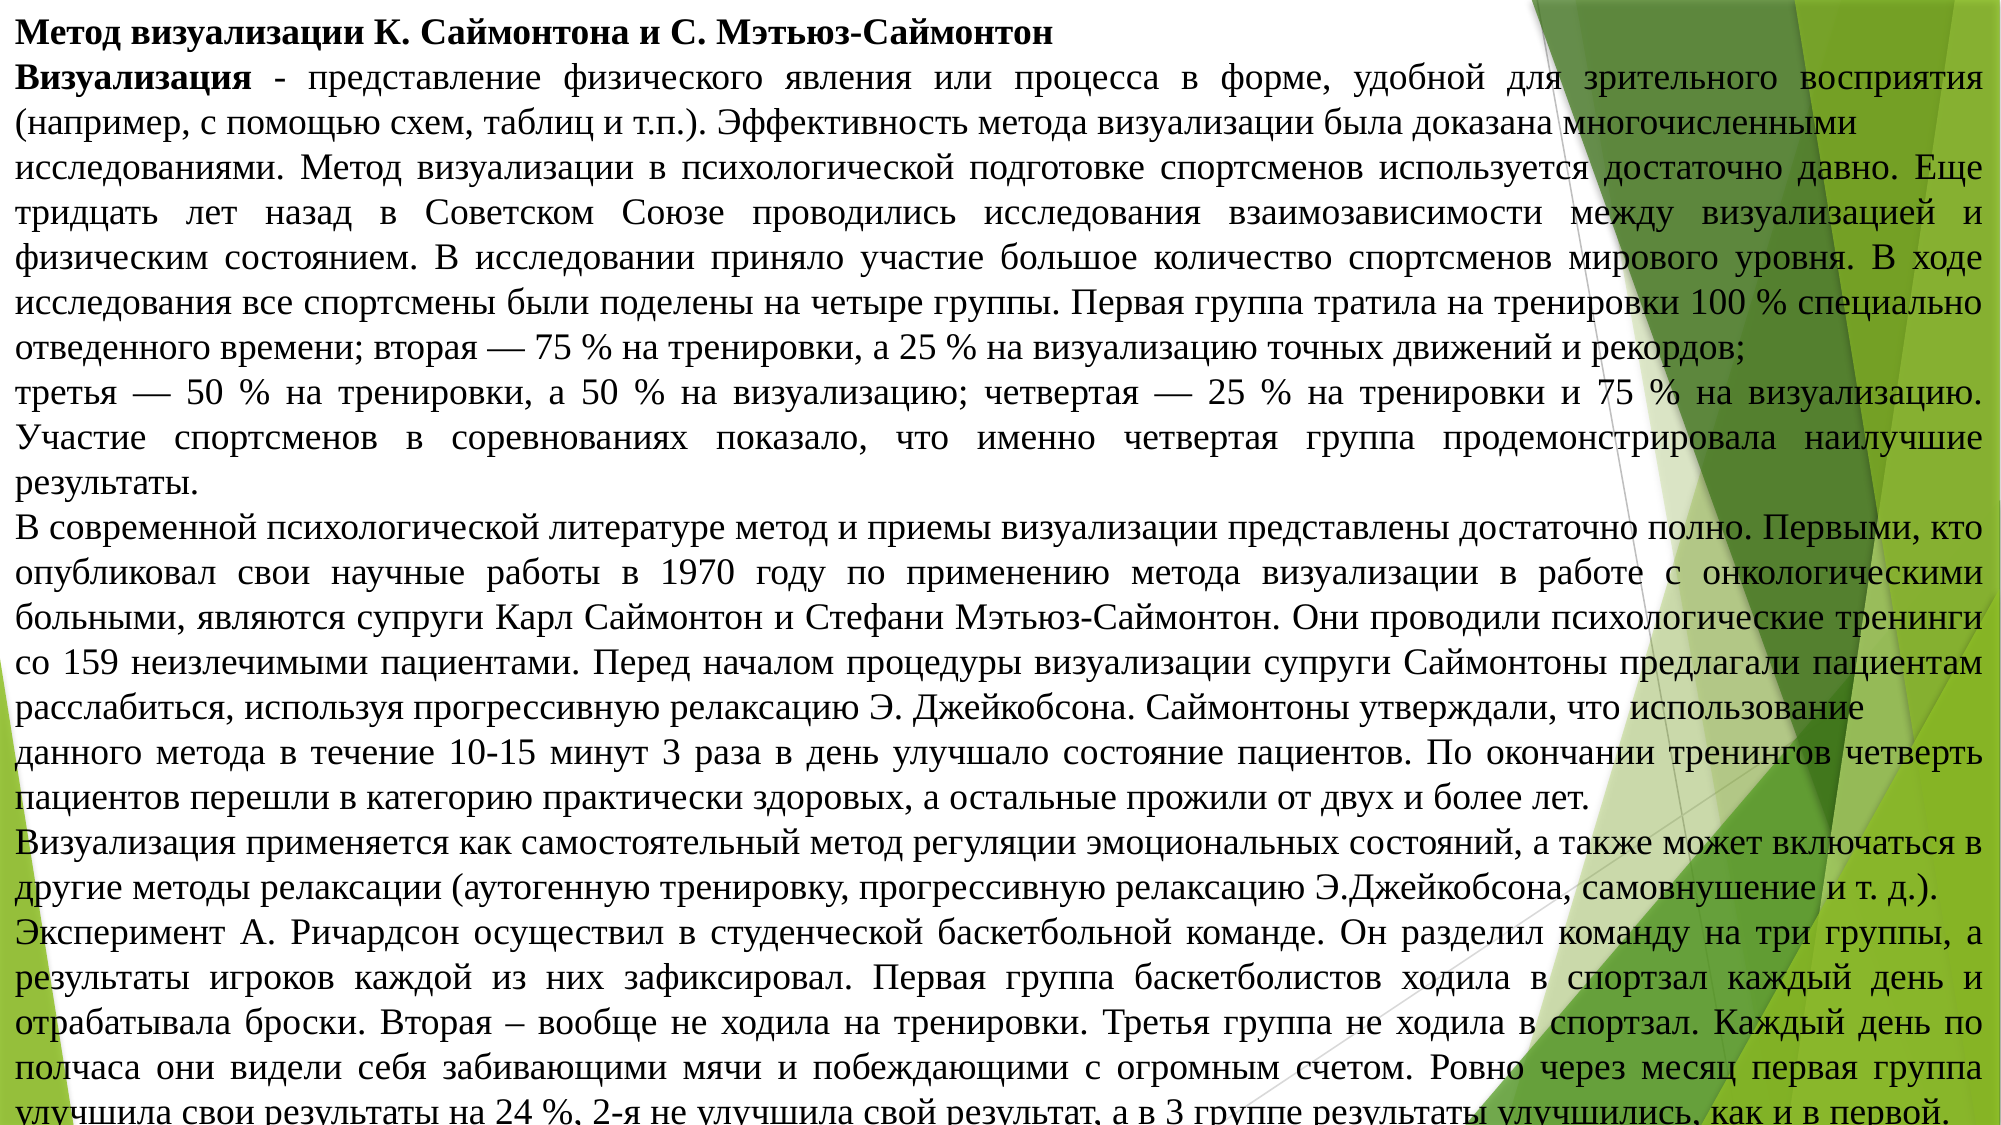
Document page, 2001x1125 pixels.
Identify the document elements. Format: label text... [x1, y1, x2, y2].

text_box Метод визуализации К. Саймонтона и С. Мэтьюз-Саймонтон Визуализация - представление физического явления или процесса в форме, удобной для зрительного восприятия (например, с помощью схем, таблиц и т.п.). Эффективность метода визуализации была доказана многочисленными исследованиями. Метод визуализации в психологической подготовке спортсменов используется достаточно давно. Еще тридцать лет назад в Советском Союзе проводились исследования взаимозависимости между визуализацией и физическим состоянием. В исследовании приняло участие большое количество спортсменов мирового уровня. В ходе исследования все спортсмены были поделены на четыре группы. Первая группа тратила на тренировки 100 % специально отведенного времени; вторая — 75 % на тренировки, а 25 % на визуализацию точных движений и рекордов; третья — 50 % на тренировки, а 50 % на визуализацию; четвертая — 25 % на тренировки и 75 % на визуализацию. Участие спортсменов в соревнованиях показало, что именно четвертая группа продемонстрировала наилучшие результаты. В современной психологической литературе метод и приемы визуализации представлены достаточно полно. Первыми, кто опубликовал свои научные работы в 1970 году по применению метода визуализации в работе с онкологическими больными, являются супруги Карл Саймонтон и Стефани Мэтьюз-Саймонтон. Они проводили психологические тренинги со 159 неизлечимыми пациентами. Перед началом процедуры визуализации супруги Саймонтоны предлагали пациентам расслабиться, используя прогрессивную релаксацию Э. Джейкобсона. Саймонтоны утверждали, что использование данного метода в течение 10-15 минут 3 раза в день улучшало состояние пациентов. По окончании тренингов четверть пациентов перешли в категорию практически здоровых, а остальные прожили от двух и более лет. Визуализация применяется как самостоятельный метод регуляции эмоциональных состояний, а также может включаться в другие методы релаксации (аутогенную тренировку, прогрессивную релаксацию Э.Джейкобсона, самовнушение и т. д.). Эксперимент А. Ричардсон осуществил в студенческой баскетбольной команде. Он разделил команду на три группы, а результаты игроков каждой из них зафиксировал. Первая группа баскетболистов ходила в спортзал каждый день и отрабатывала броски. Вторая – вообще не ходила на тренировки. Третья группа не ходила в спортзал. Каждый день по полчаса они видели себя забивающими мячи и побеждающими с огромным счетом. Ровно через месяц первая группа улучшила свои результаты на 24 %, 2-я не улучшила свой результат, а в 3 группе результаты улучшились, как и в первой. [0, 0, 2000, 1125]
